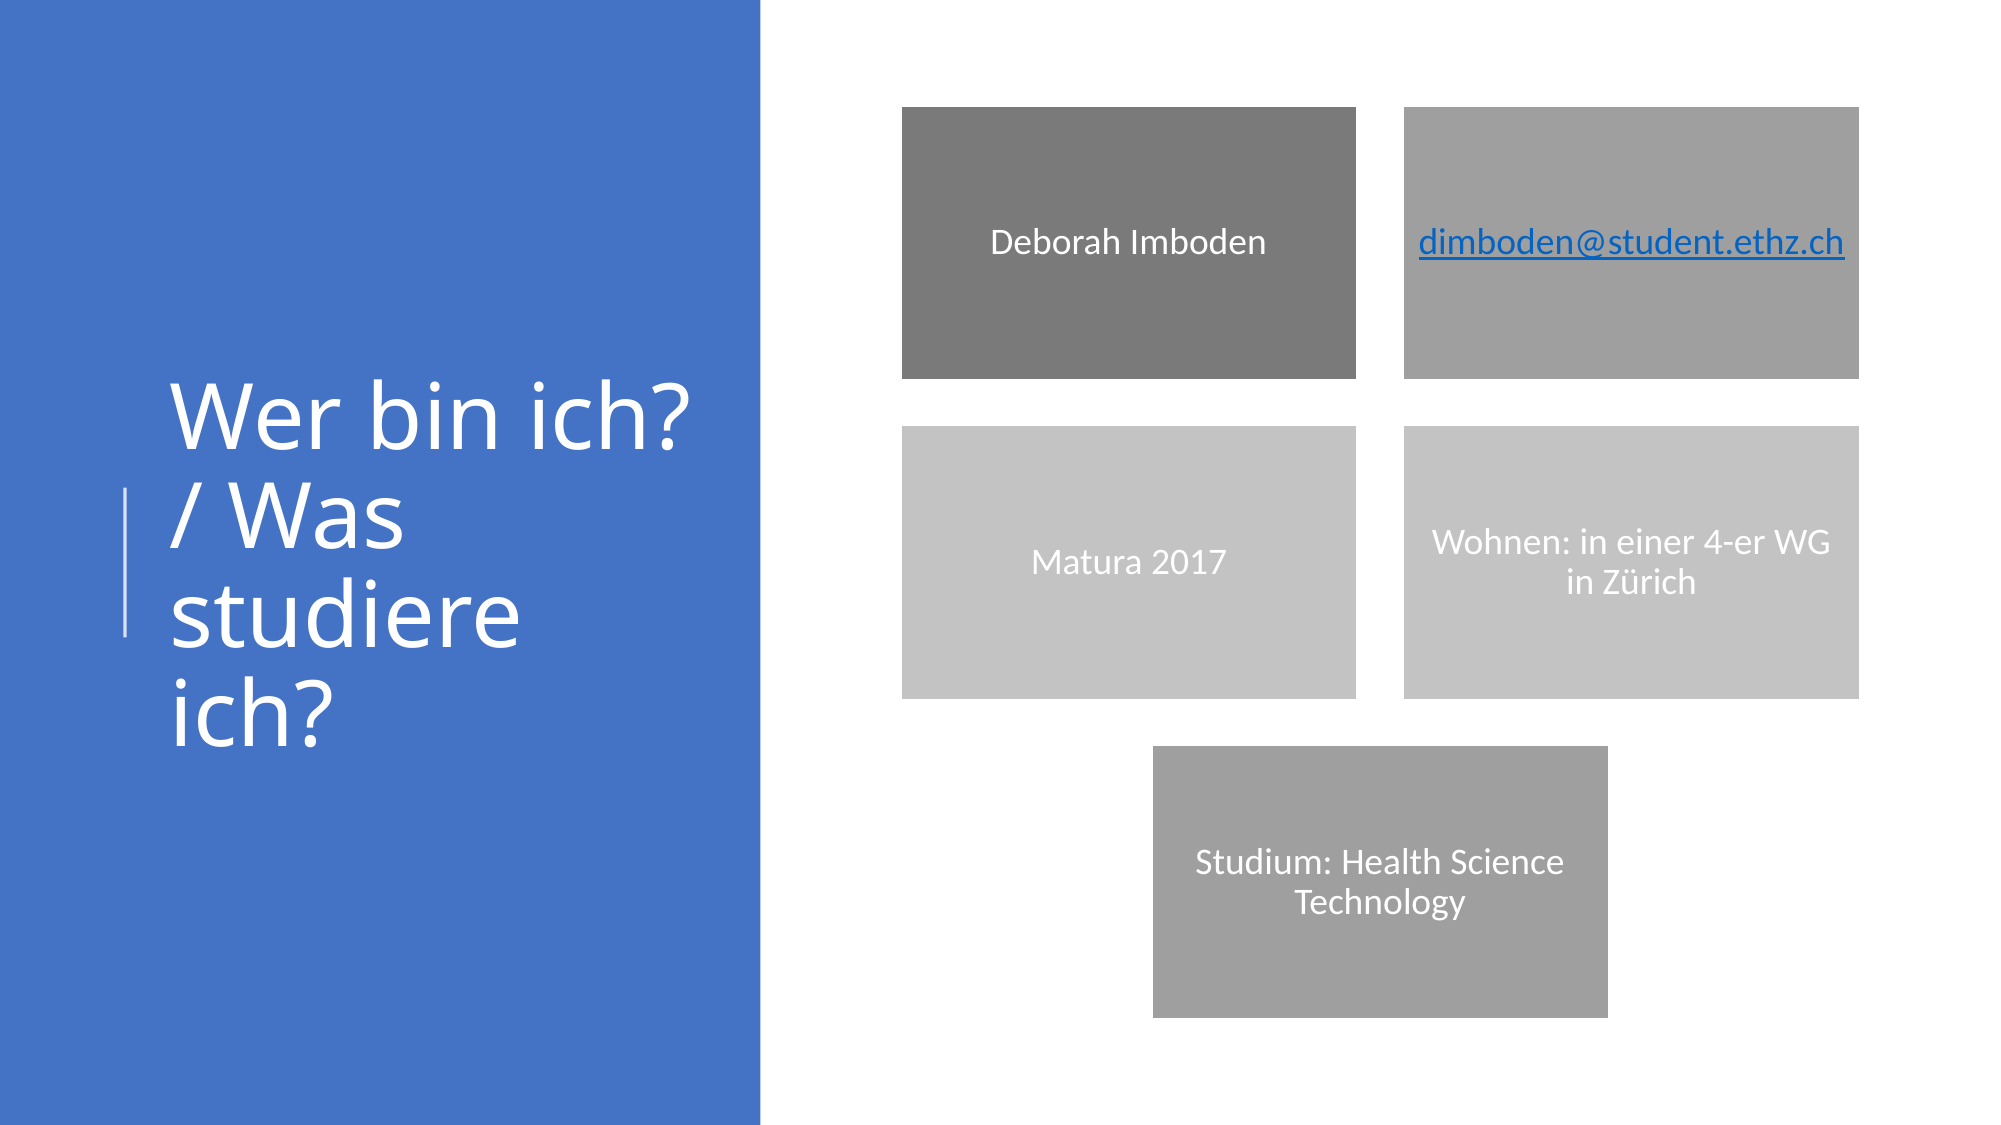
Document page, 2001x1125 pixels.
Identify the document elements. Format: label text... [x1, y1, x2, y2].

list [866, 105, 1895, 1020]
text_box [0, 0, 761, 1125]
title Wer bin ich? / Was studiere ich? [154, 116, 708, 1020]
